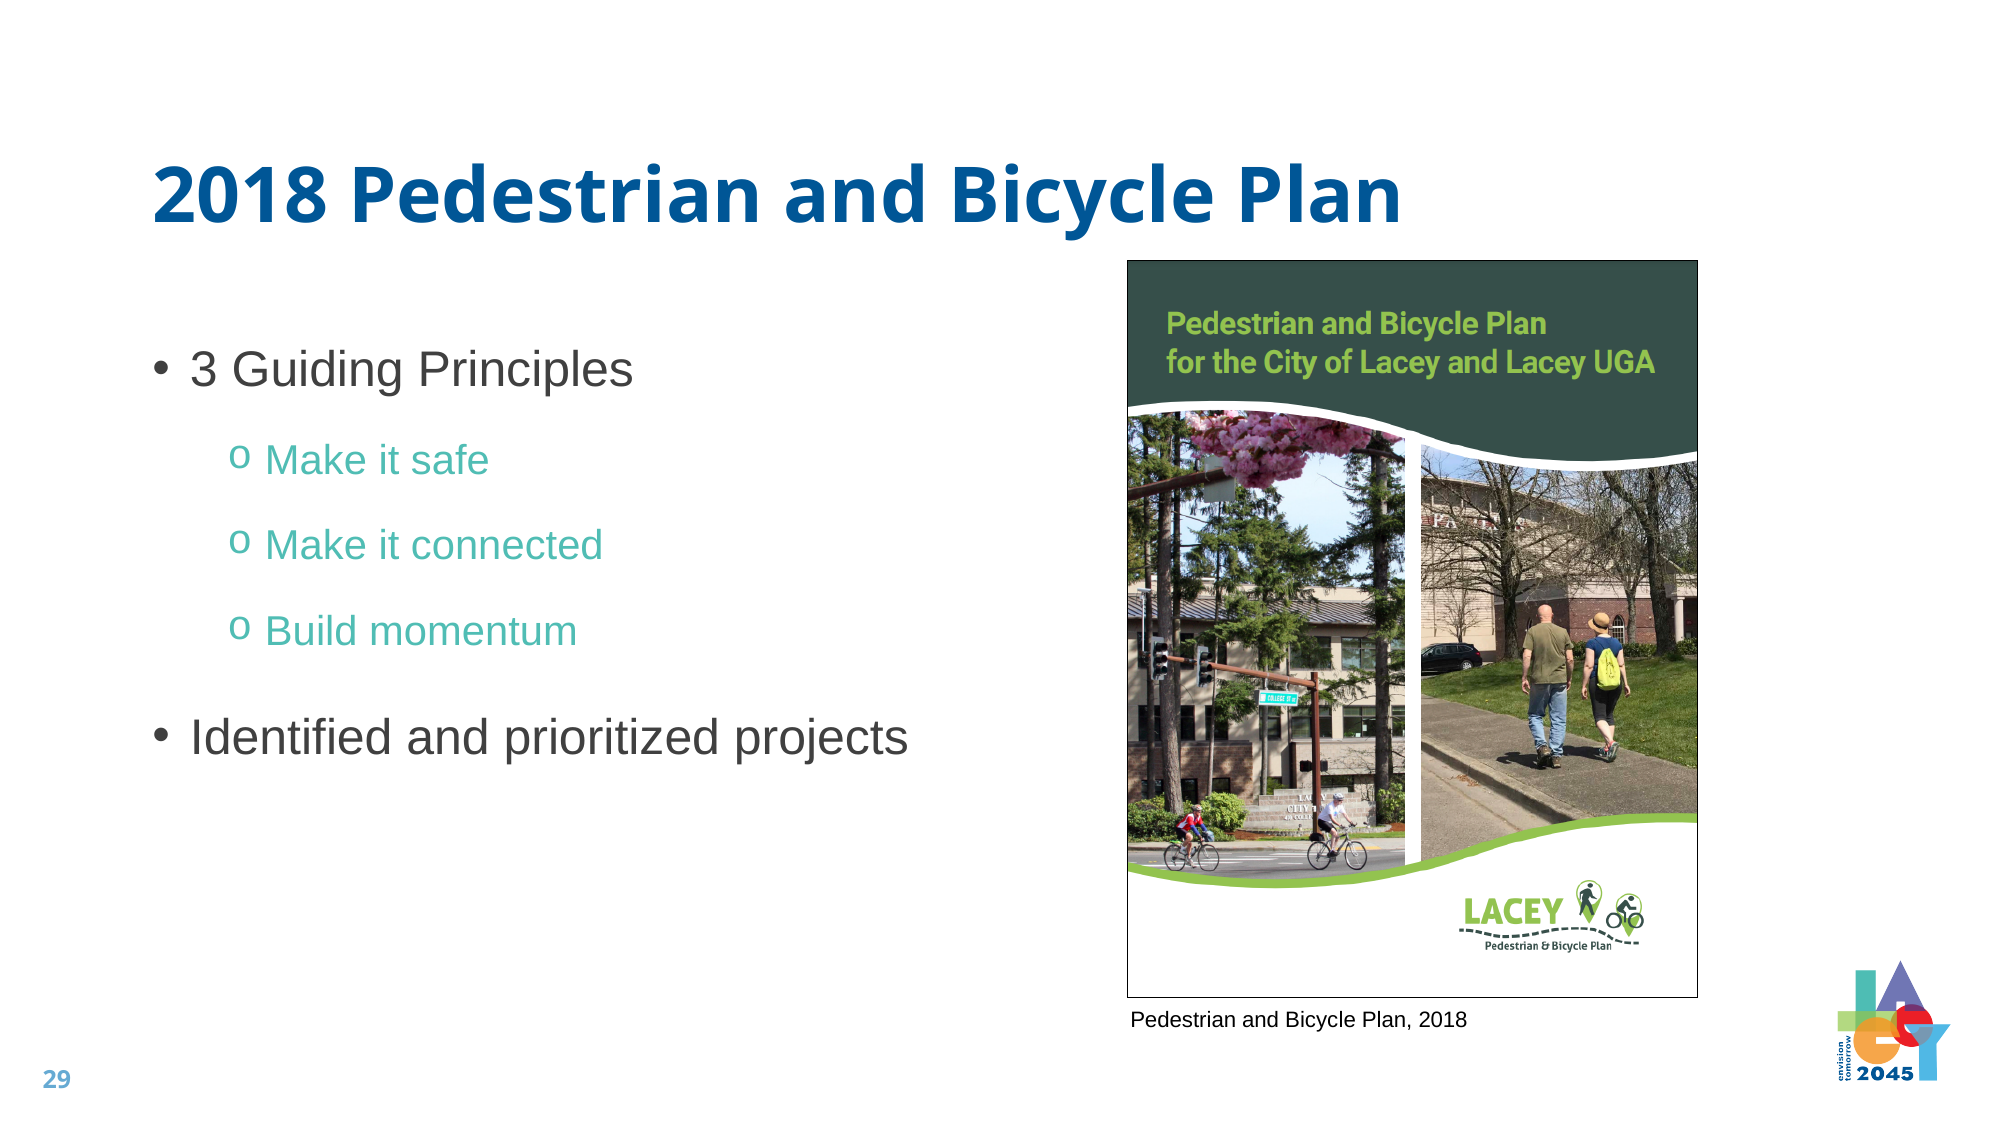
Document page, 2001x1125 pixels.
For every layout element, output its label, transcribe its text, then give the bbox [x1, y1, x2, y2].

slide_number 29 [27, 1050, 478, 1111]
picture [1837, 960, 1951, 1081]
picture [1127, 260, 1698, 998]
text_box 3 Guiding Principles Make it safe Make it connected Build momentum Identified and prioritized projects [137, 299, 1046, 923]
text_box Pedestrian and Bicycle Plan, 2018 [1115, 997, 1484, 1040]
text_box 2018 Pedestrian and Bicycle Plan [137, 59, 1810, 278]
